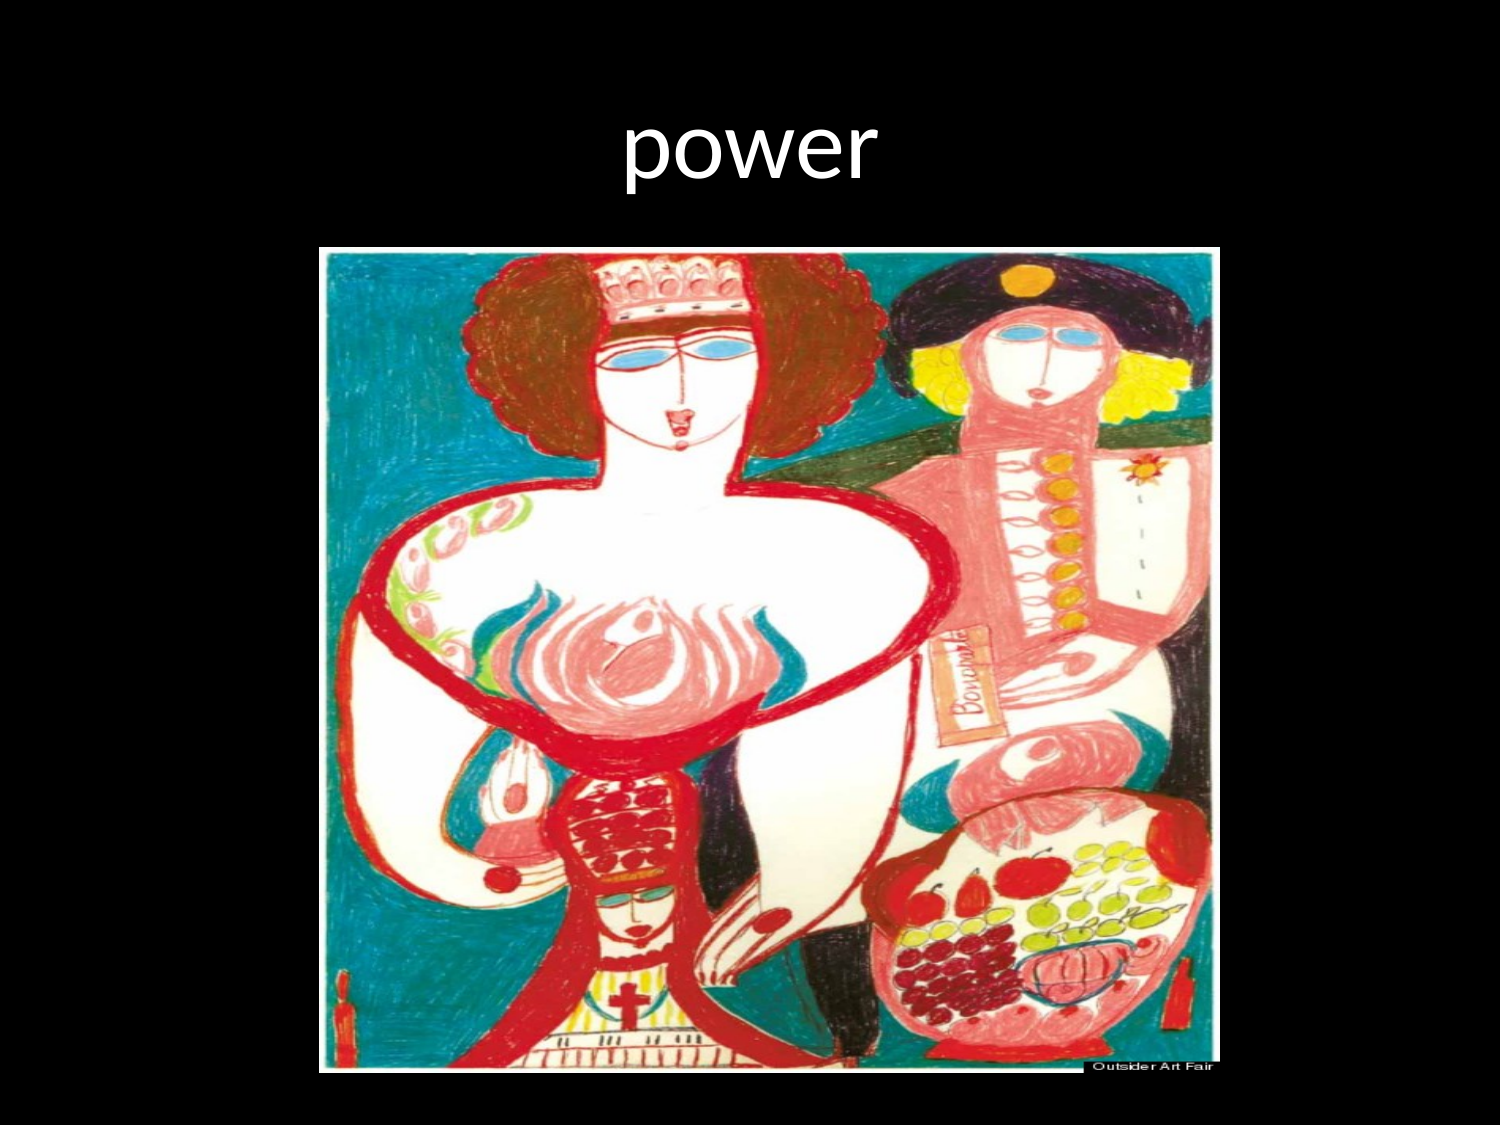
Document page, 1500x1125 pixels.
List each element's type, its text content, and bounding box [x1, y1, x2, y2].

title power [75, 45, 1425, 233]
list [319, 247, 1220, 1073]
